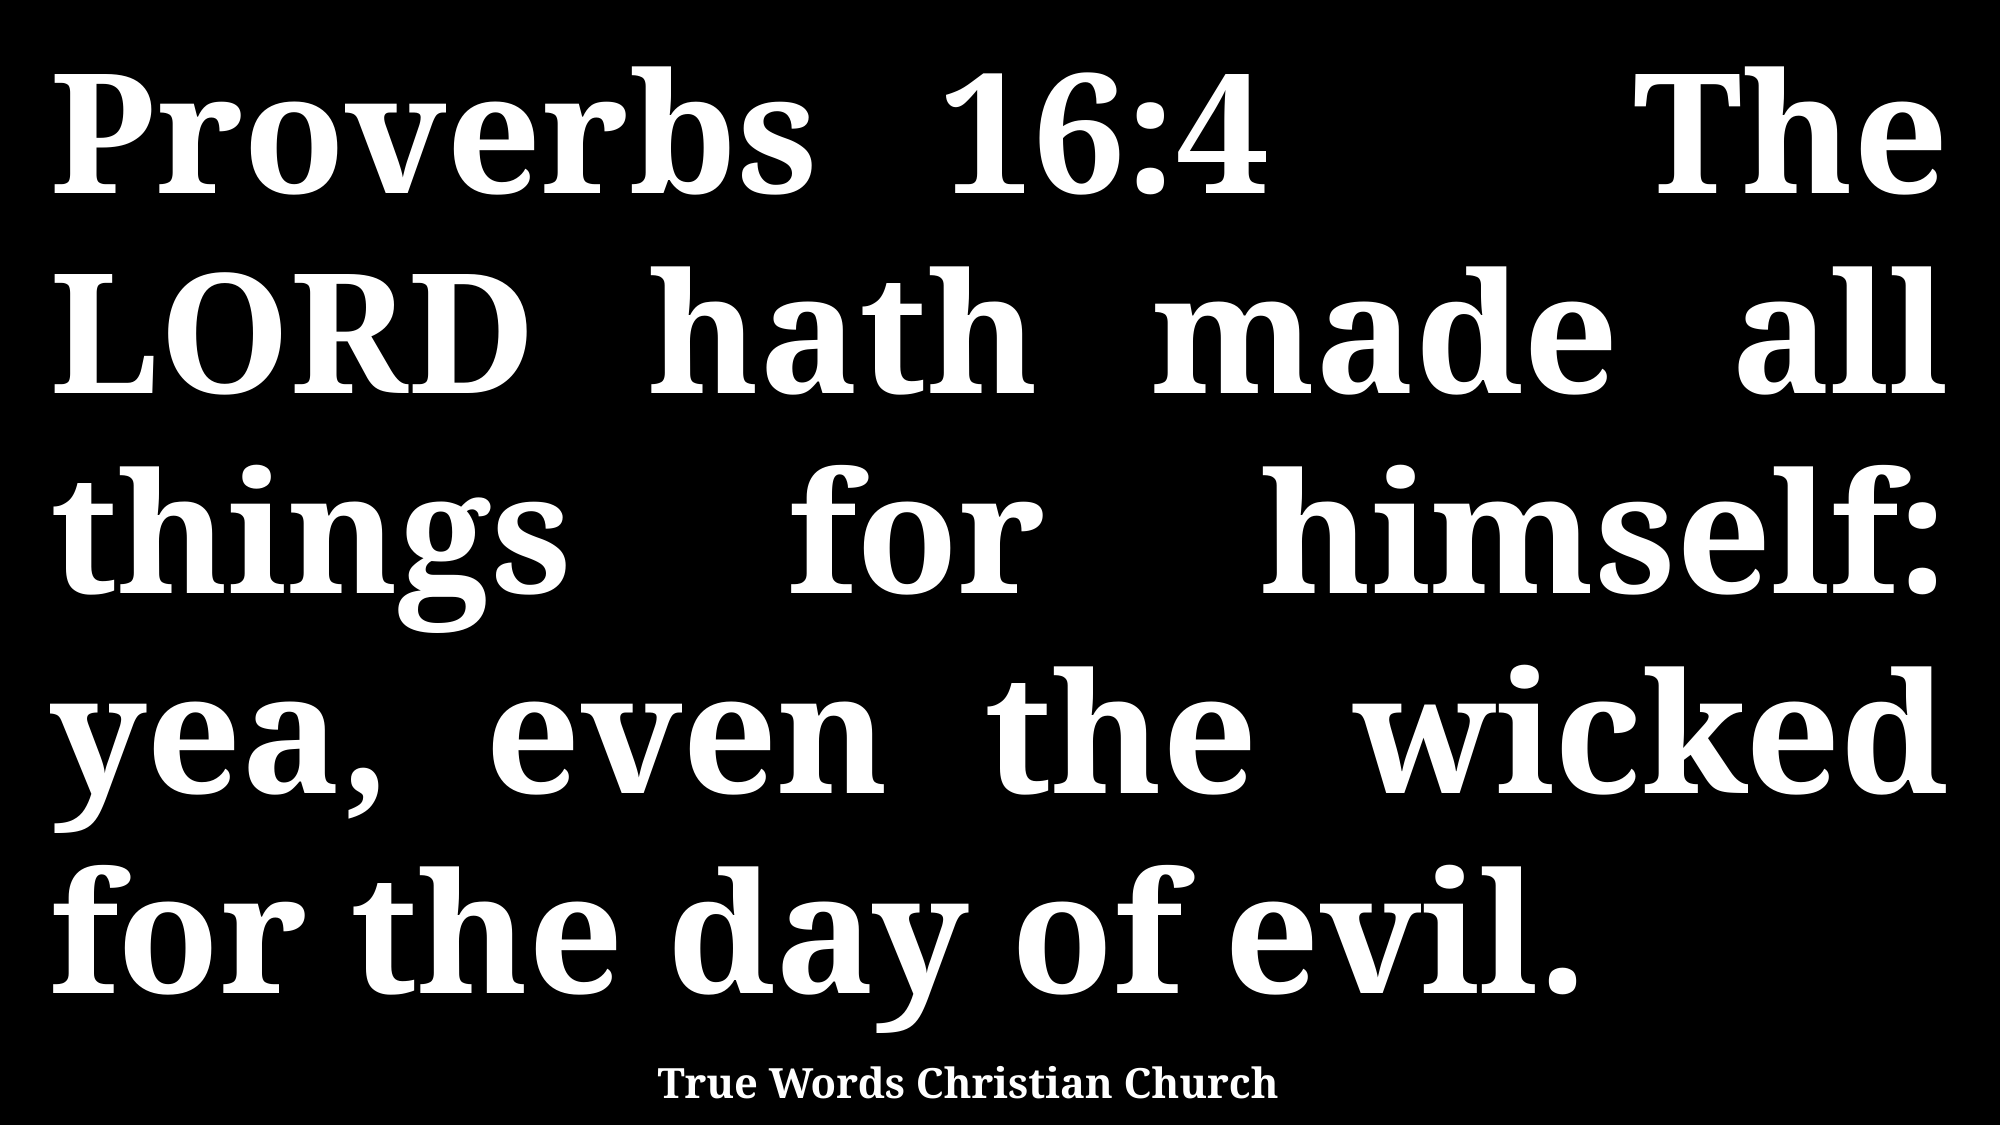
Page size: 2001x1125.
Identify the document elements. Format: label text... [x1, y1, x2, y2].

text_box True Words Christian Church [642, 1049, 1294, 1114]
text_box Proverbs 16:4 The LORD hath made all things for himself: yea, even the wicked for the day of evil. [35, 19, 1965, 1035]
